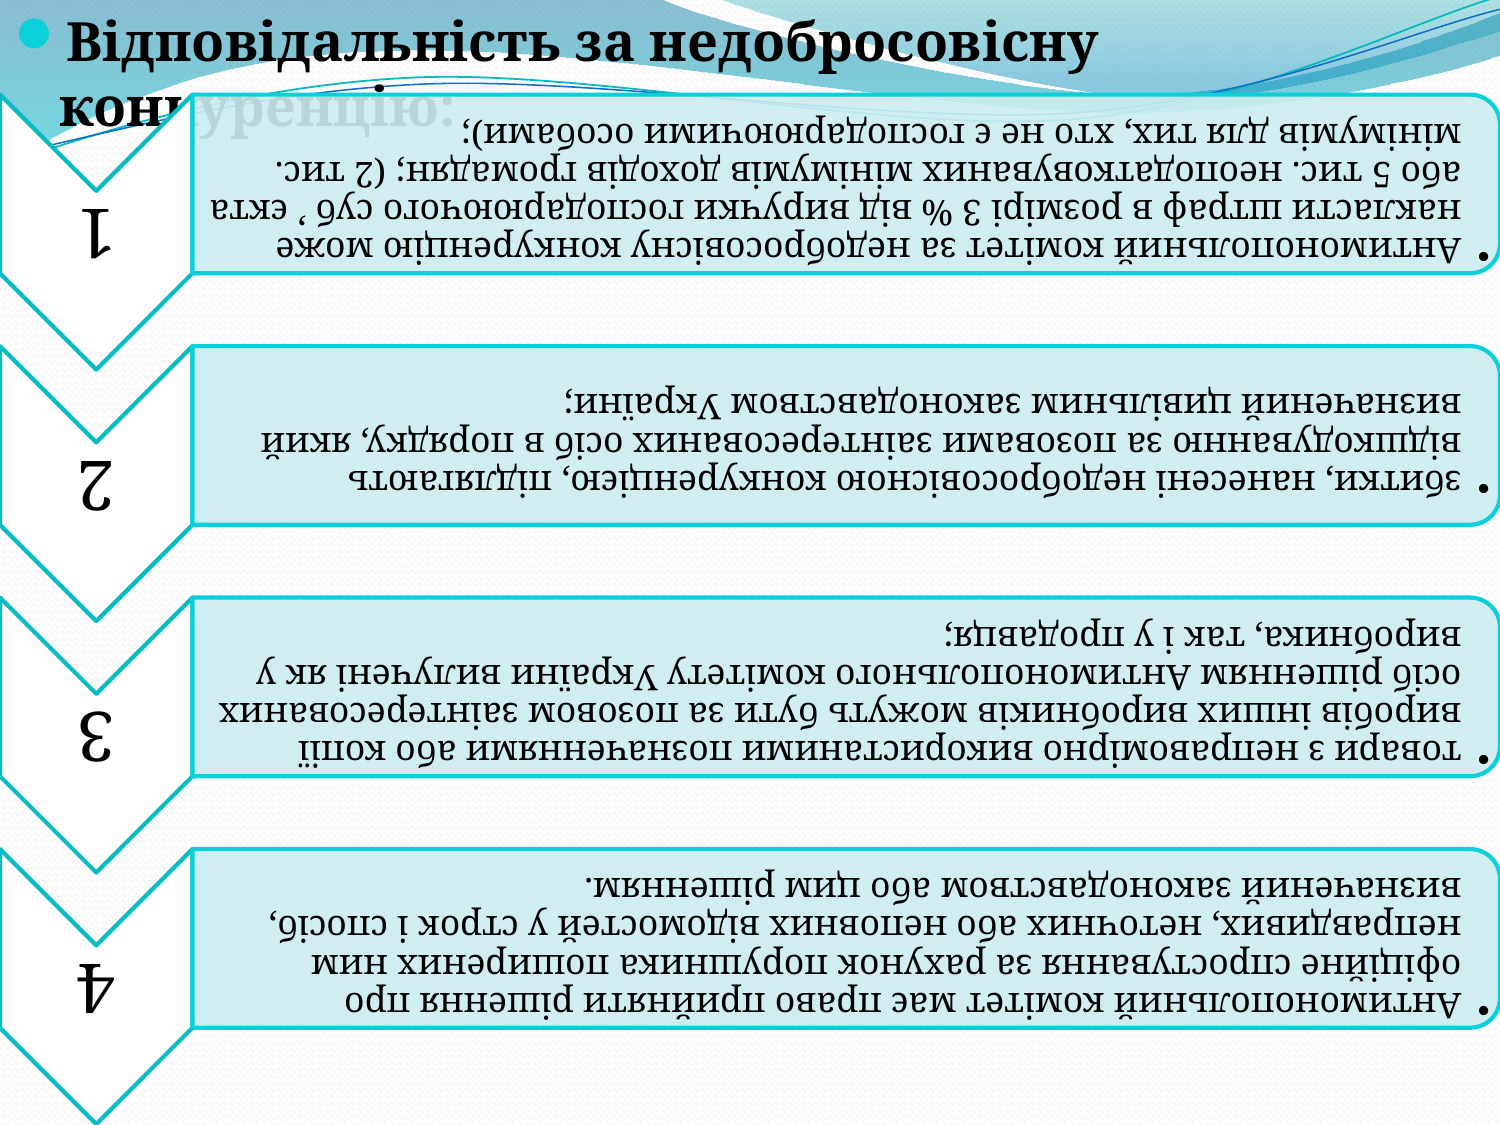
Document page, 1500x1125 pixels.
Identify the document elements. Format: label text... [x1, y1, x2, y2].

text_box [0, 93, 1500, 1125]
list Відповідальність за недобросовісну конкуренцію: [0, 0, 1500, 93]
